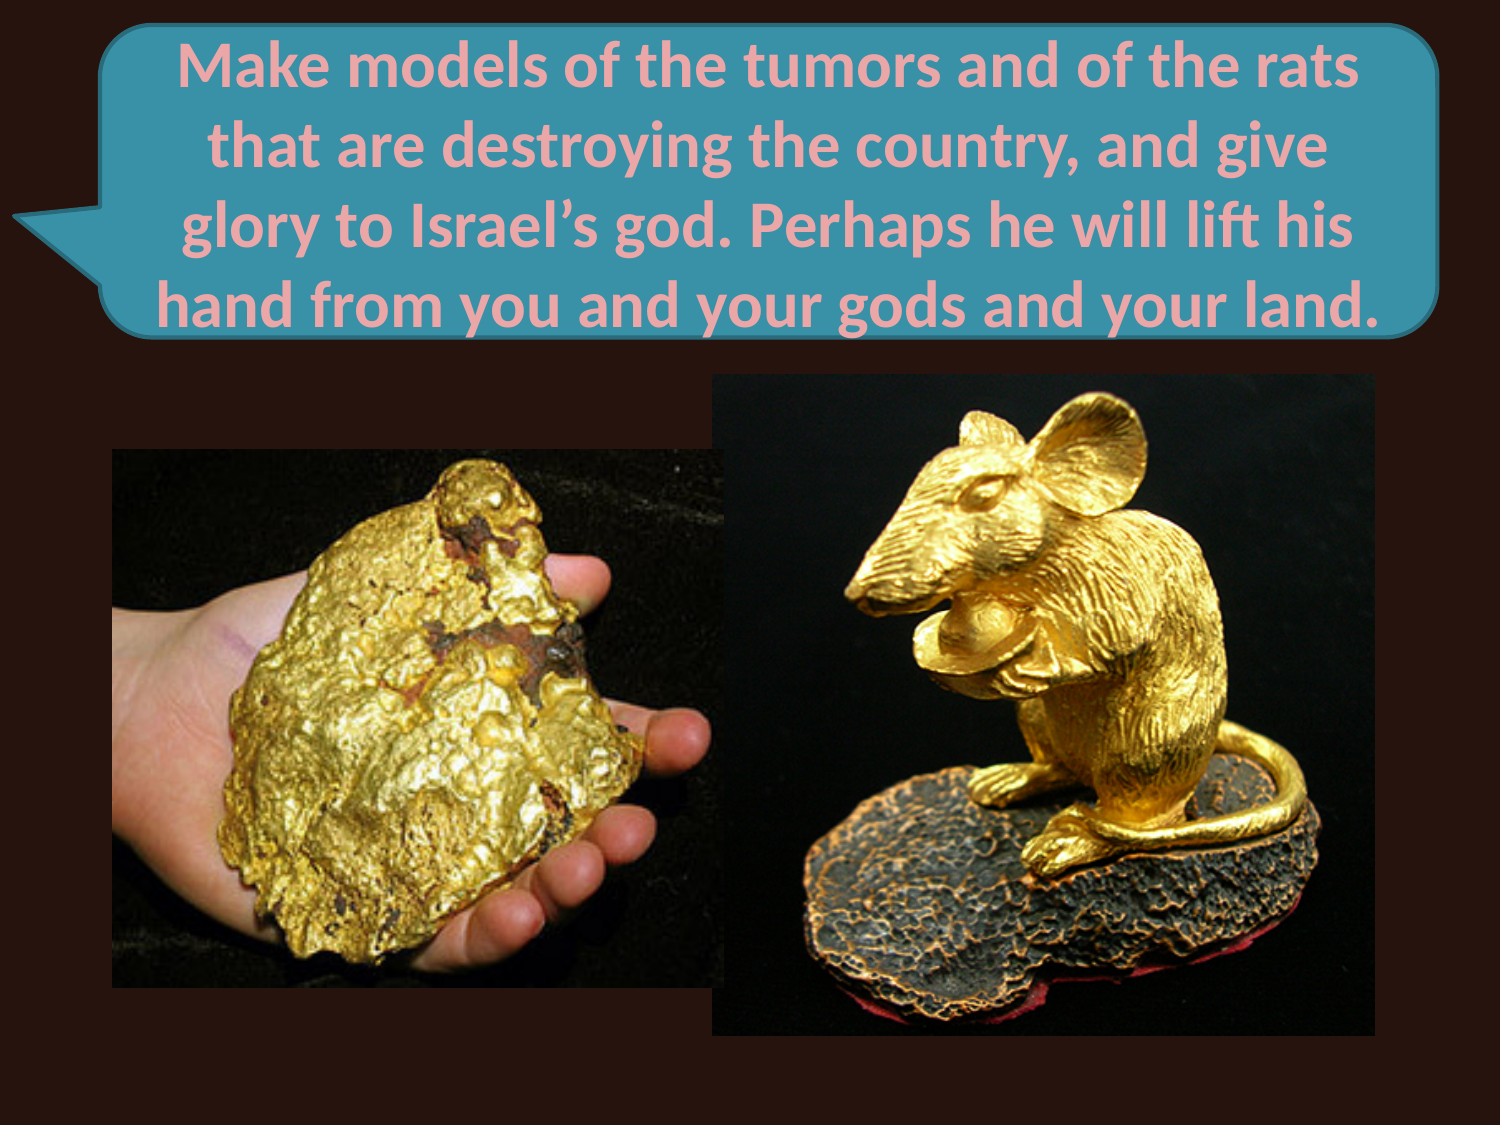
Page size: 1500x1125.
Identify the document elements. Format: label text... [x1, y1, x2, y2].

picture [112, 374, 1376, 1036]
text_box Make models of the tumors and of the rats that are destroying the country, and give glory to Israel’s god. Perhaps he will lift his hand from you and your gods and your land. [12, 22, 1440, 340]
